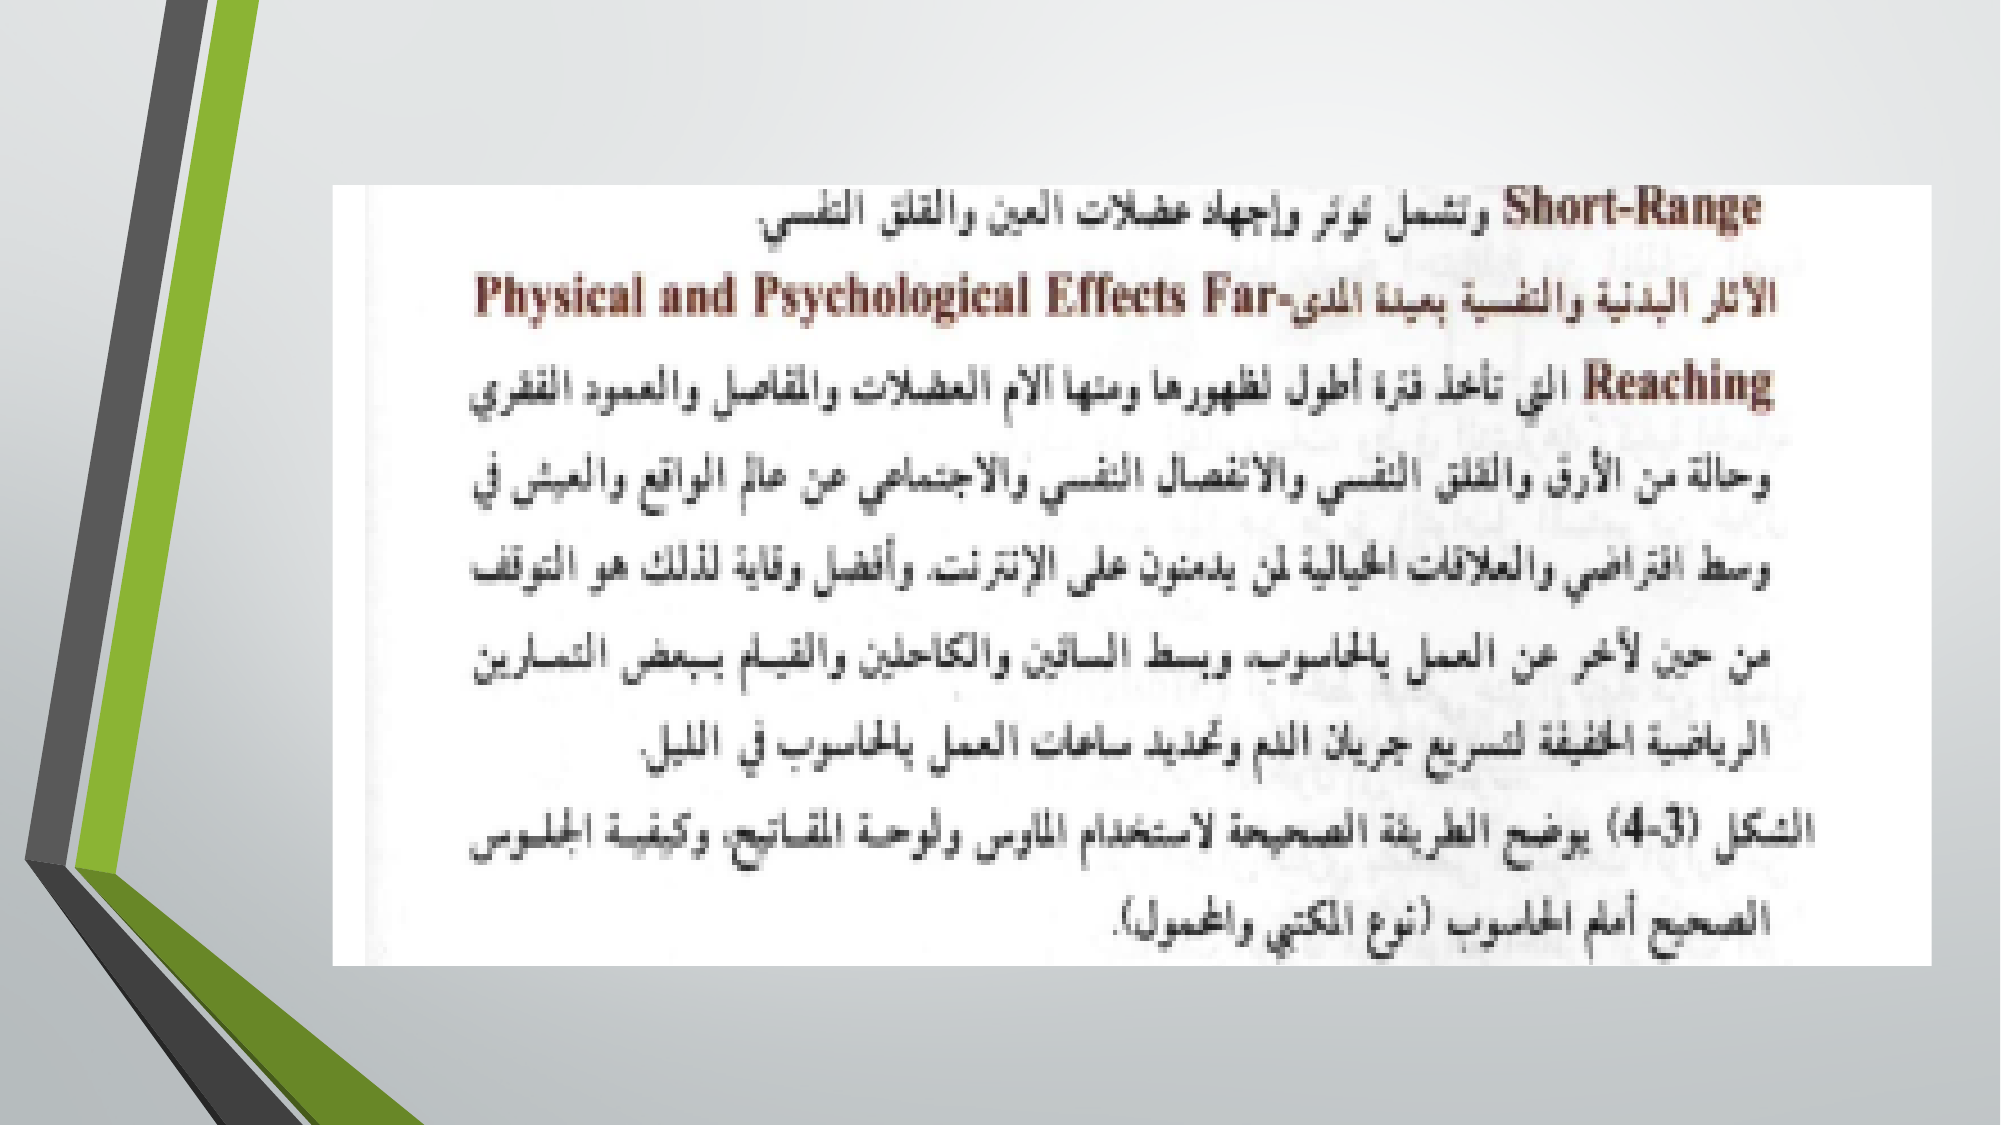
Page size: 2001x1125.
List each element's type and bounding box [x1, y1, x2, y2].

picture [332, 185, 1932, 966]
